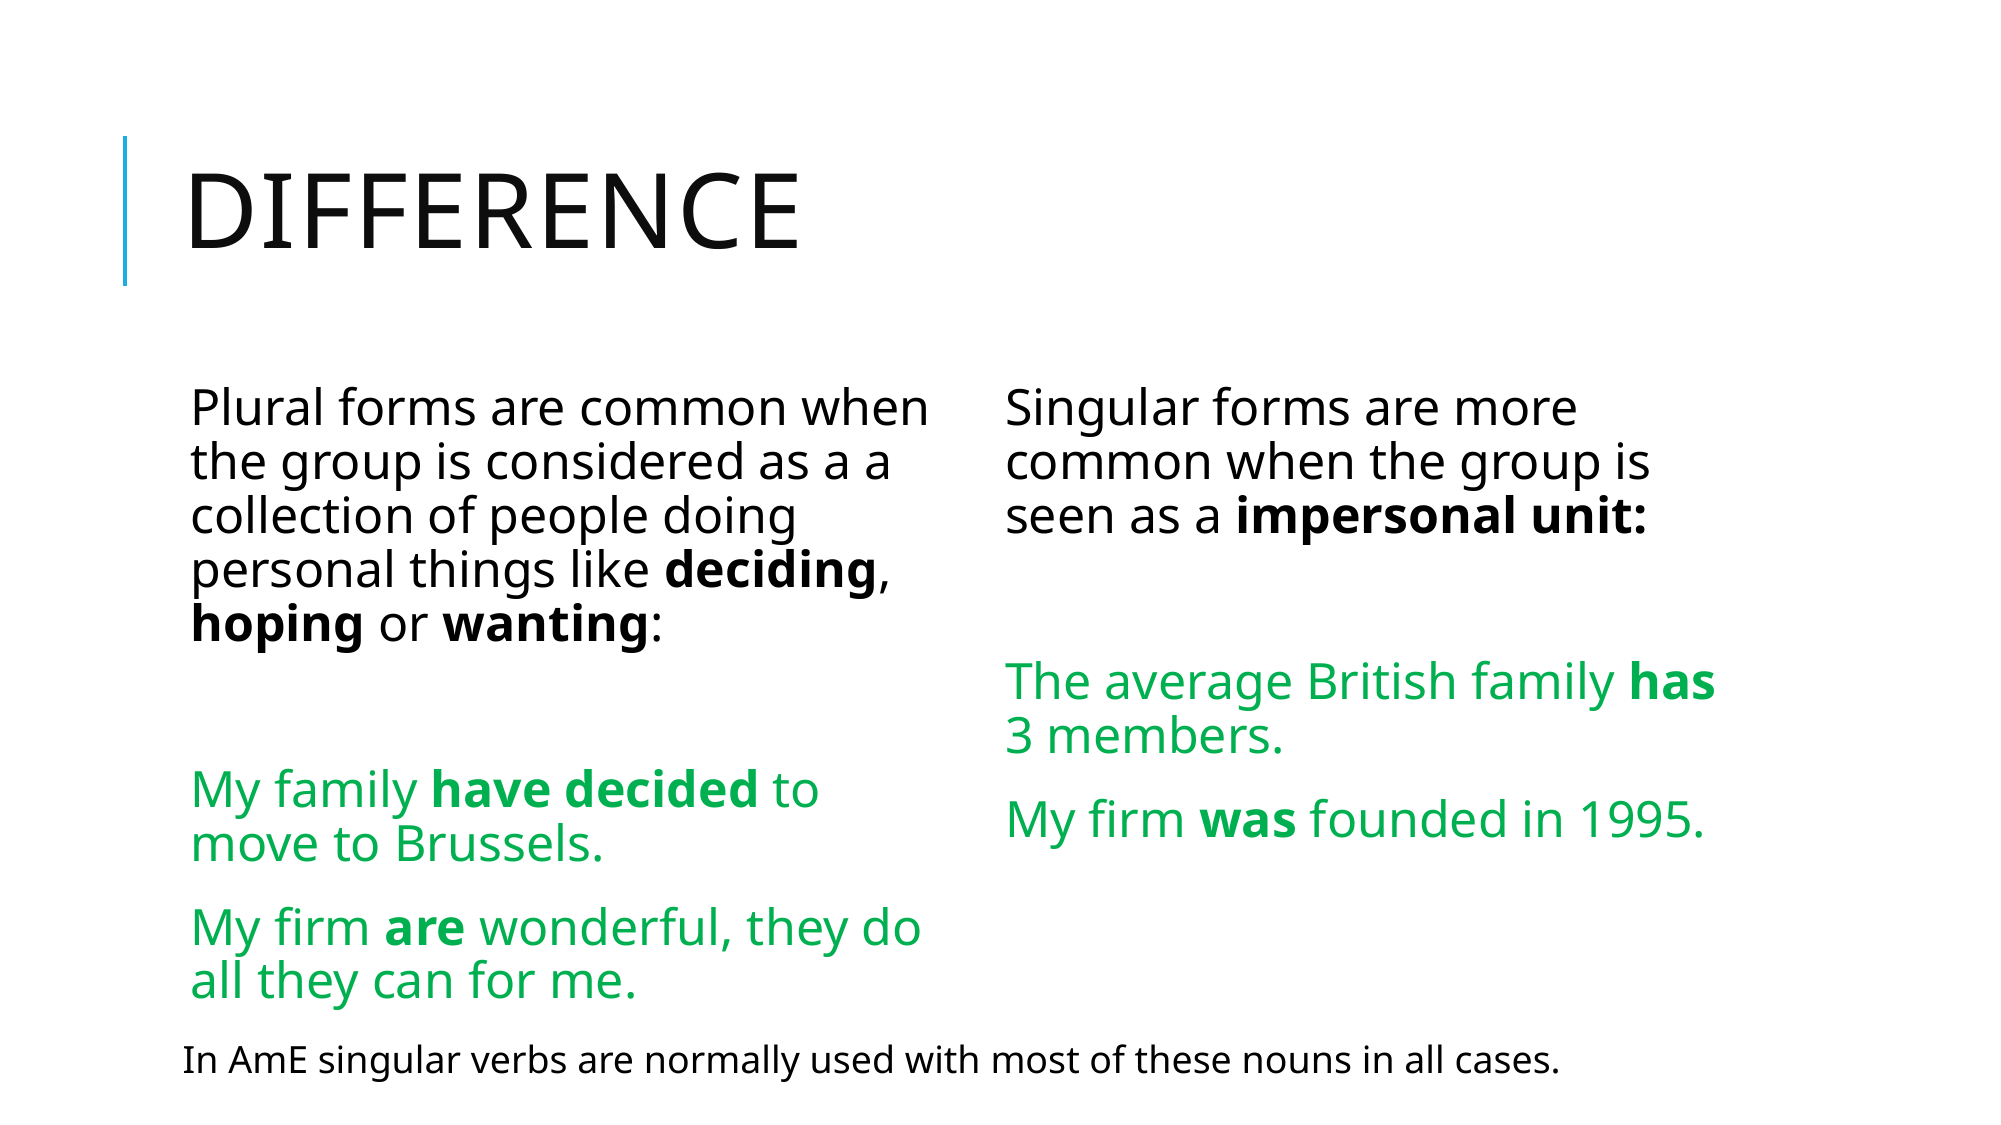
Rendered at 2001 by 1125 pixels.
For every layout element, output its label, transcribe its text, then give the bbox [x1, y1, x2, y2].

title Difference [168, 96, 1763, 342]
list Singular forms are more common when the group is seen as a impersonal unit: The average British family has 3 members. My firm was founded in 1995. [982, 375, 1763, 968]
list Plural forms are common when the group is considered as a a collection of people doing personal things like deciding, hoping or wanting: My family have decided to move to Brussels. My firm are wonderful, they do all they can for me. [168, 375, 948, 968]
text_box In AmE singular verbs are normally used with most of these nouns in all cases. [167, 1028, 1978, 1089]
